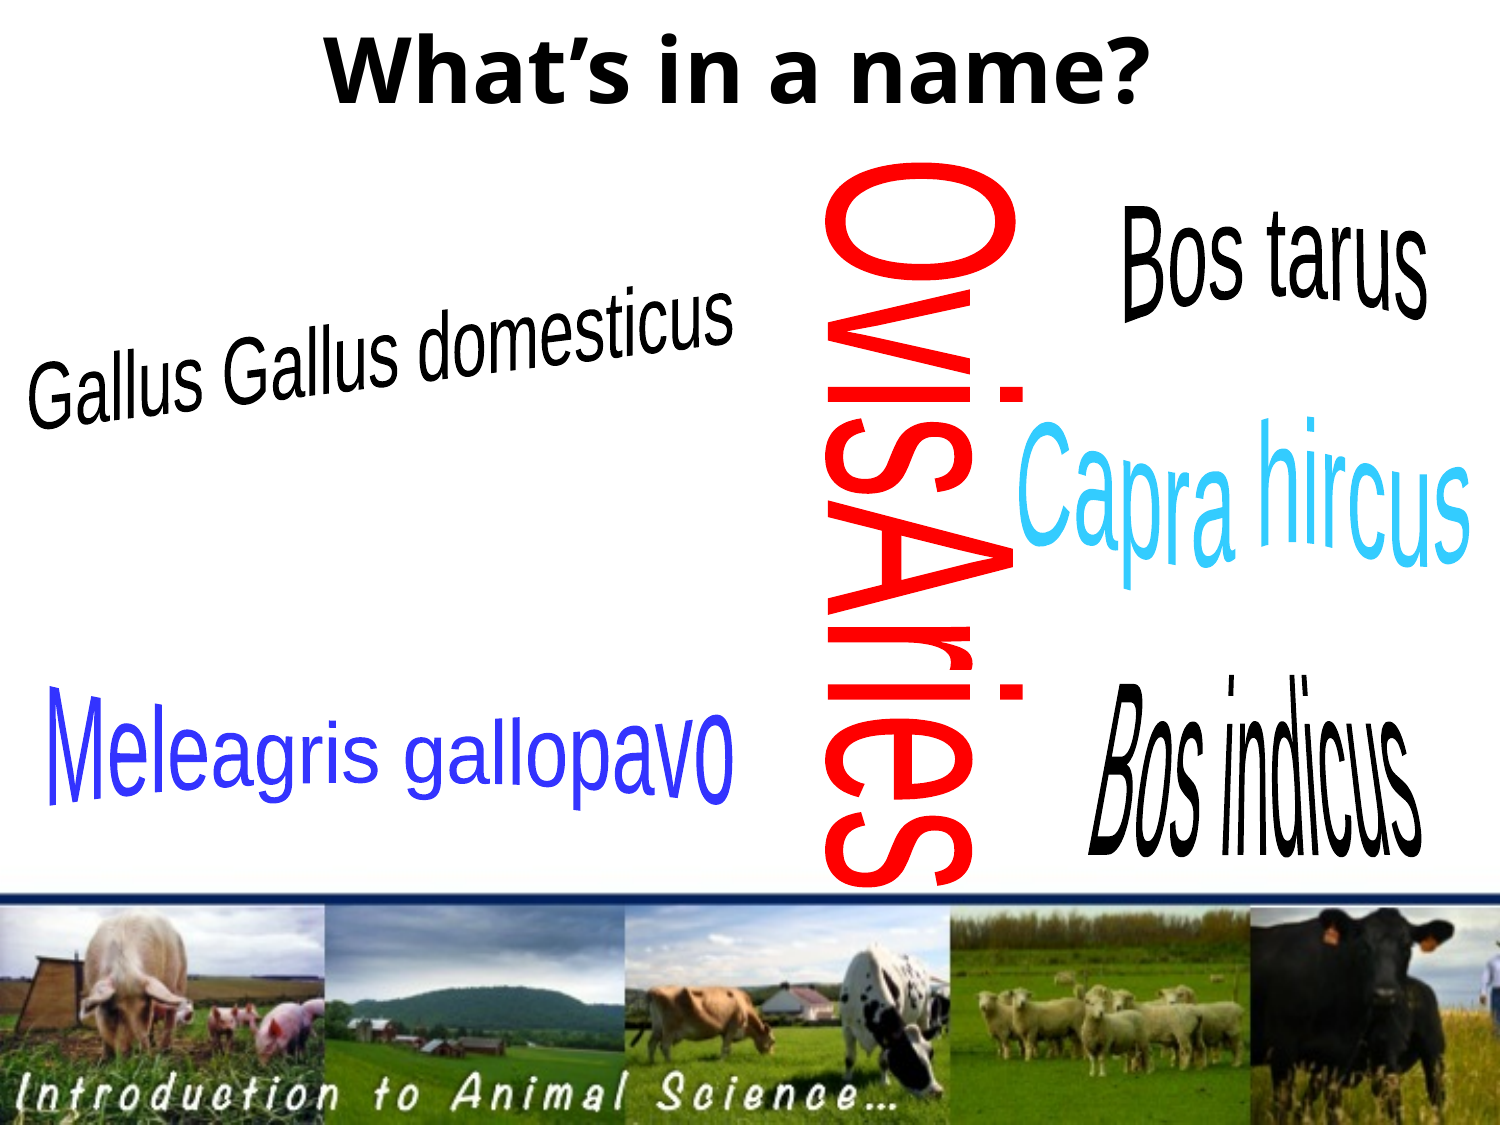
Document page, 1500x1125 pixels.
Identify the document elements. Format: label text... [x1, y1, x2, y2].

picture [0, 0, 1500, 1125]
title What’s in a name? [62, 0, 1413, 135]
